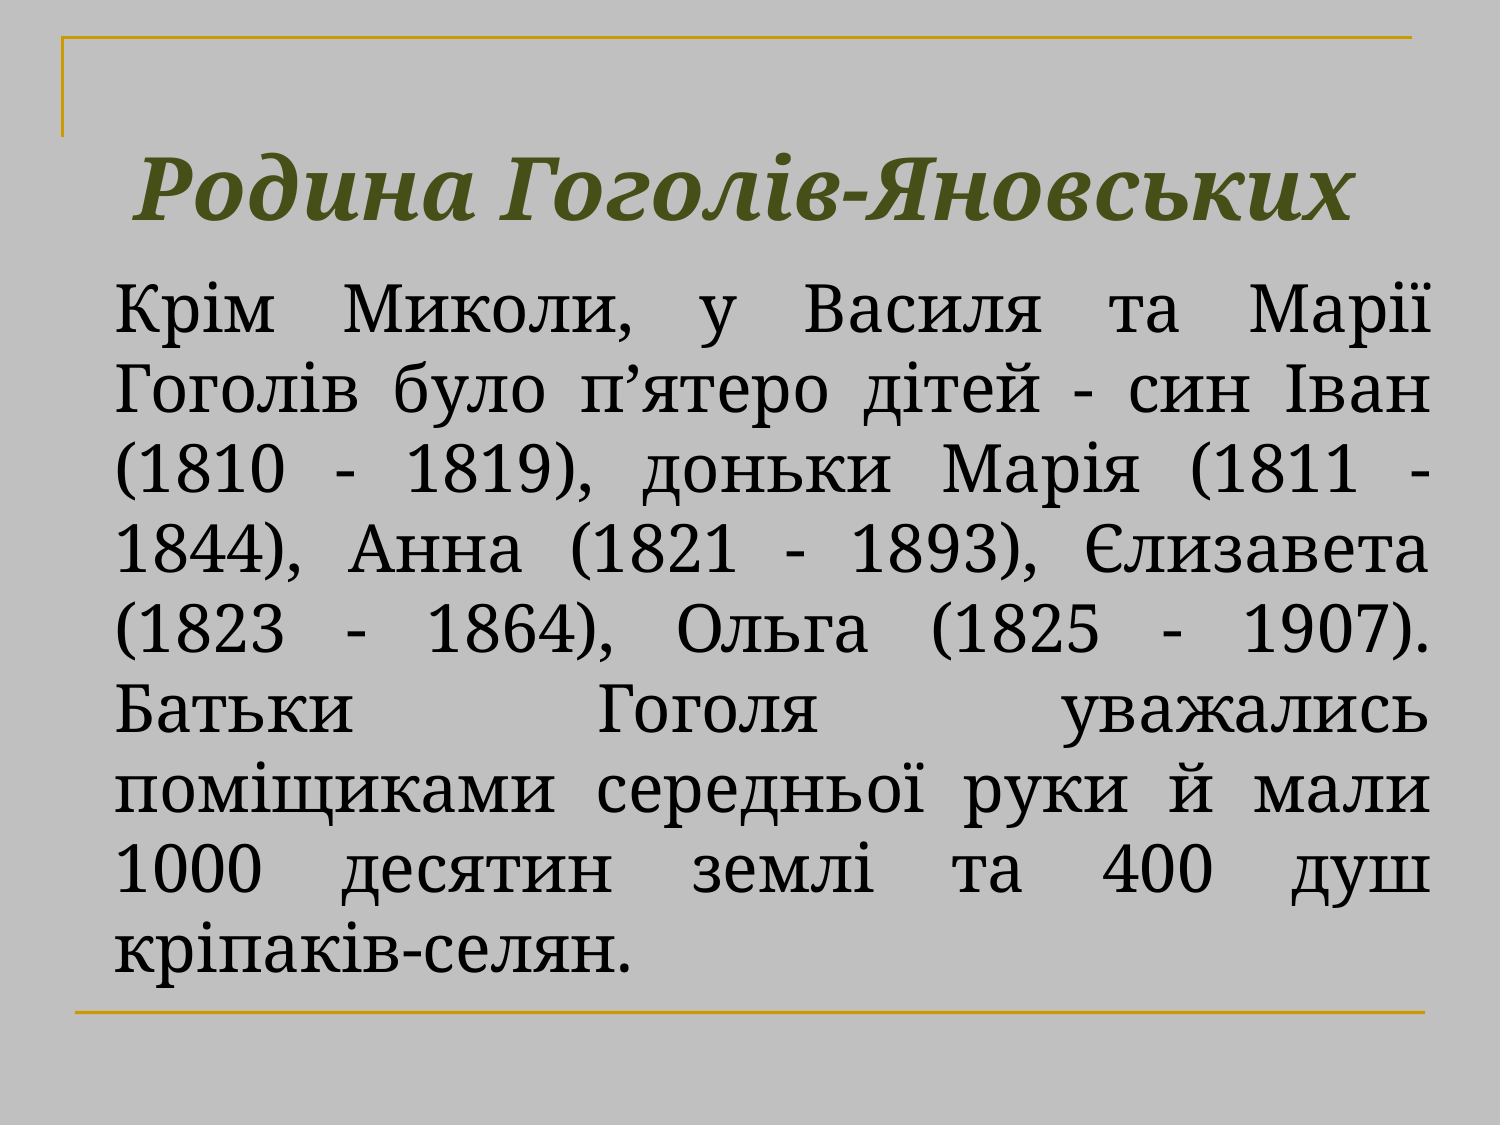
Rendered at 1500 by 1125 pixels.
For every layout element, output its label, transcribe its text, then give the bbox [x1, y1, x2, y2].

text_box Крім Миколи, у Василя та Марії Гоголів було п’ятеро дітей - син Іван (1810 - 1819), доньки Марія (1811 - 1844), Анна (1821 - 1893), Єлизавета (1823 - 1864), Ольга (1825 - 1907). Батьки Гоголя уважались поміщиками середньої руки й мали 1000 десятин землі та 400 душ кріпаків-селян. [100, 258, 1447, 993]
title Родина Гоголів-Яновських [76, 125, 1416, 313]
